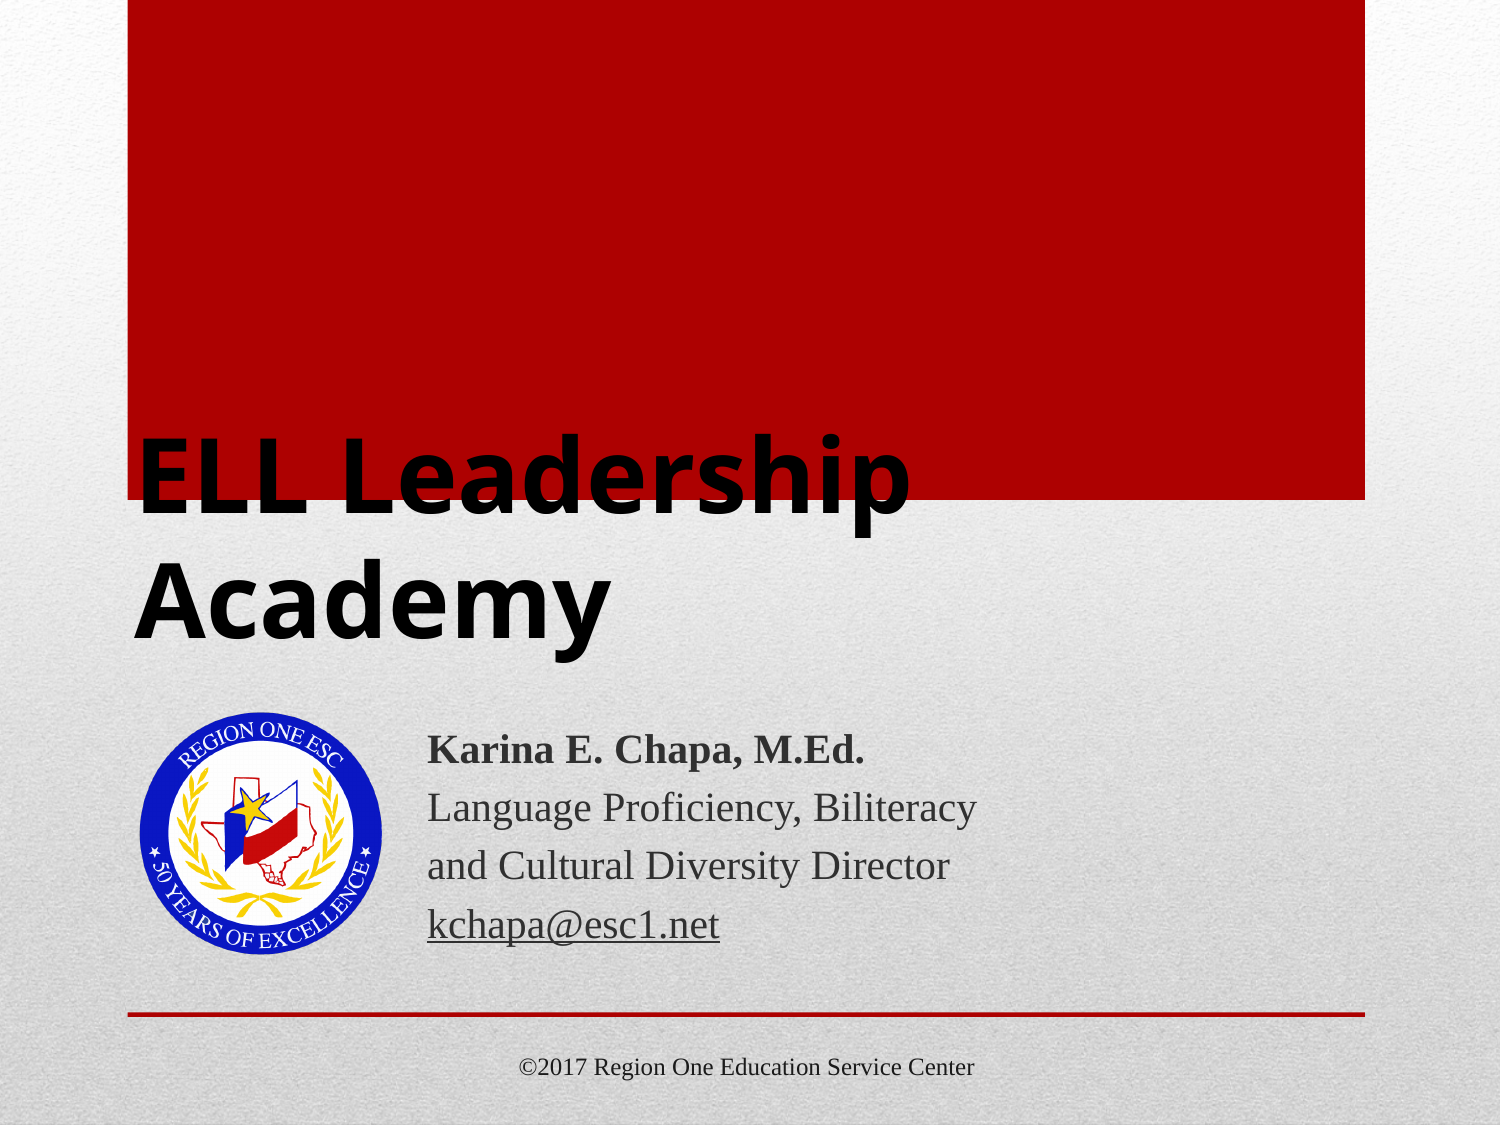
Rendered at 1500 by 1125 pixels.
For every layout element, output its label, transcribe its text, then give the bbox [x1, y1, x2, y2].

subtitle Karina E. Chapa, M.Ed. Language Proficiency, Biliteracy and Cultural Diversity Director kchapa@esc1.net [412, 714, 1379, 877]
footer ©2017 Region One Education Service Center [131, 1035, 1363, 1096]
title ELL Leadership Academy [119, 417, 1326, 668]
picture [134, 708, 383, 956]
